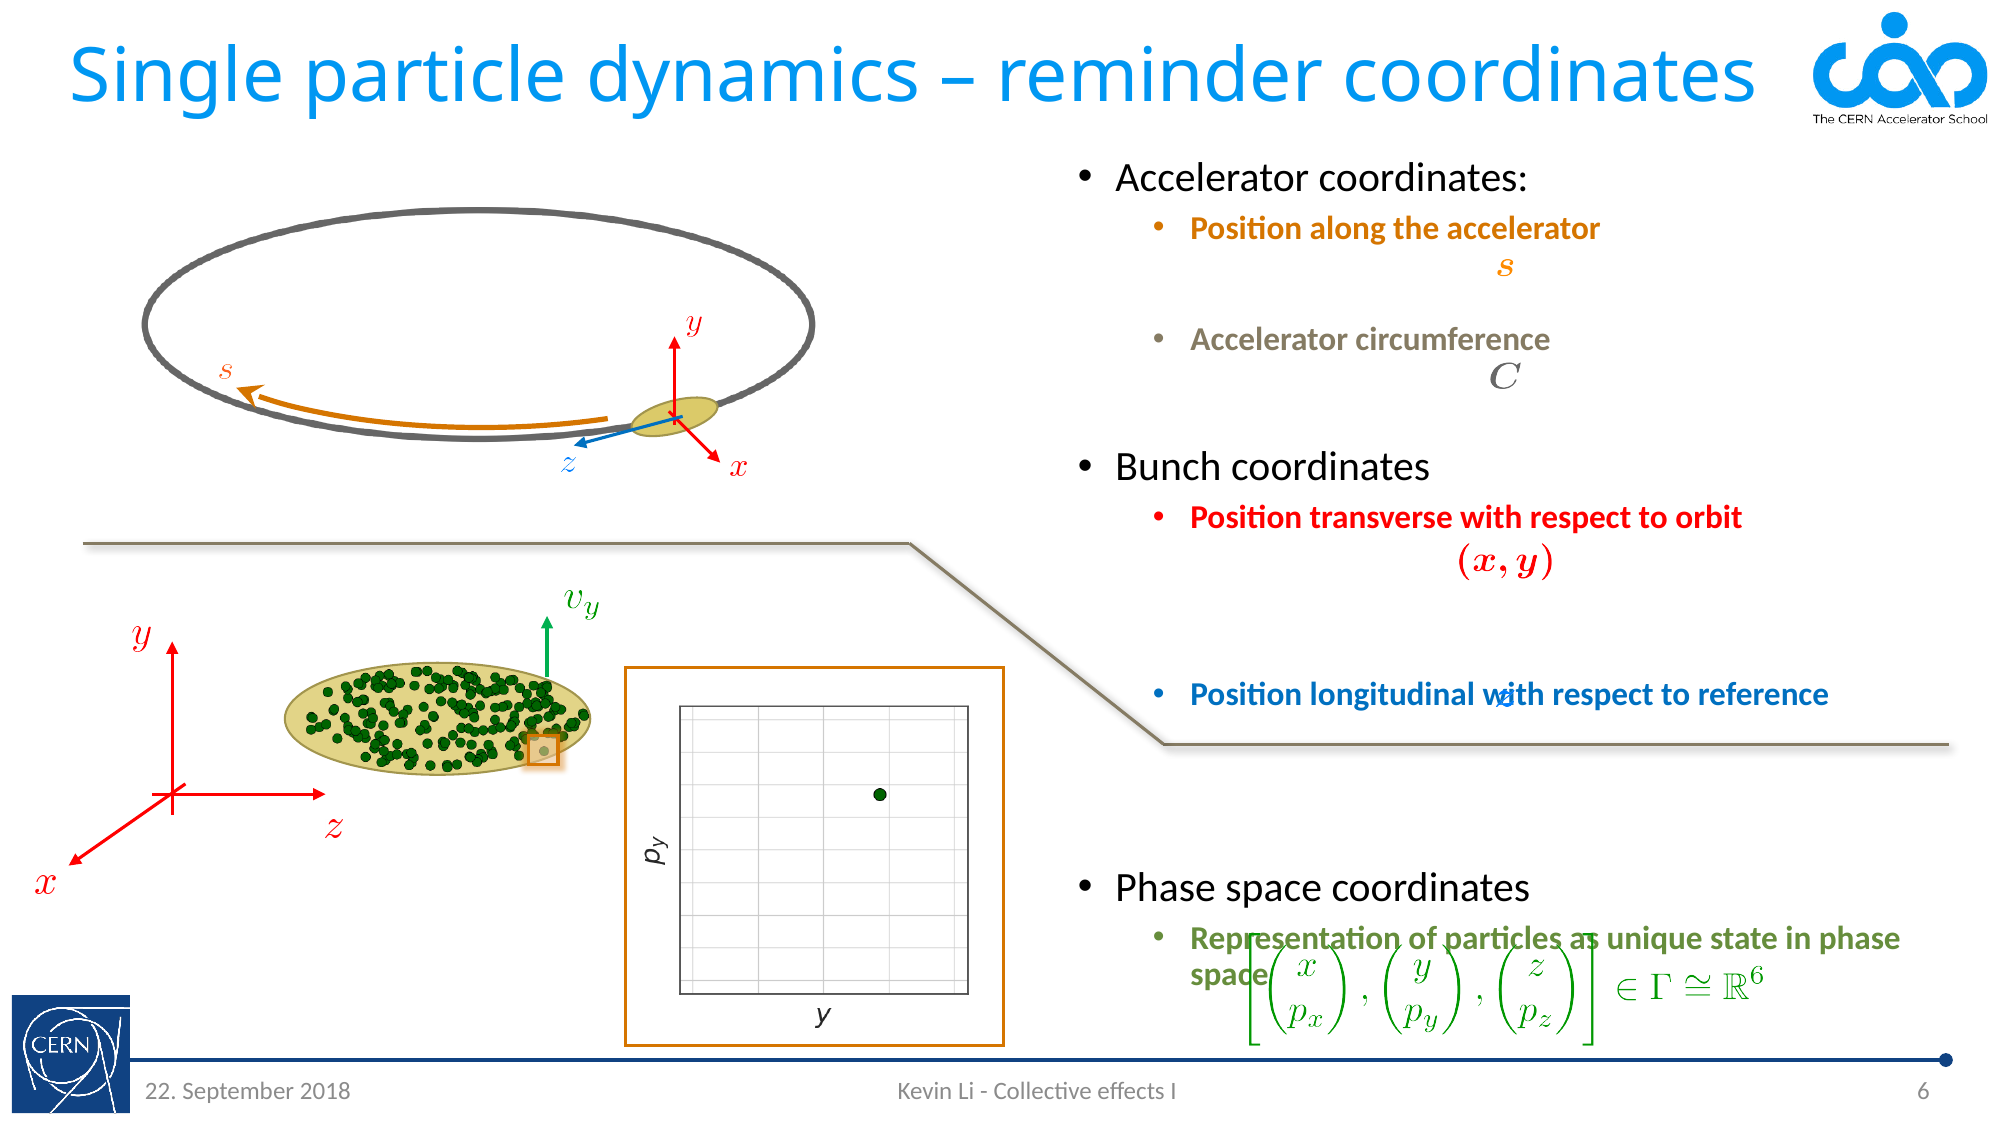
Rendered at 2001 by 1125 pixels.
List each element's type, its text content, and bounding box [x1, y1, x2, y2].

picture [23, 1006, 130, 1114]
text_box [82, 543, 1949, 745]
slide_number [129, 1060, 485, 1120]
picture [1812, 11, 1988, 124]
list Accelerator coordinates: Position along the accelerator Accelerator circumference Bunch coordinates Position transverse with respect to orbit Position longitudinal with respect to reference Phase space coordinates Representation of particles as unique state in phase space [1062, 745, 1949, 1034]
footer Kevin Li - Collective effects I [683, 1060, 1392, 1120]
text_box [35, 615, 625, 894]
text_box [23, 82, 910, 566]
picture [1459, 543, 1552, 708]
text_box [625, 667, 1004, 1046]
list Accelerator coordinates: Position along the accelerator Accelerator circumference Bunch coordinates Position transverse with respect to orbit Position longitudinal with respect to reference Phase space coordinates Representation of particles as unique state in phase space [1062, 147, 1949, 543]
slide_number 6 [1590, 1060, 1945, 1120]
picture [1490, 259, 1521, 390]
picture [1249, 932, 1763, 1046]
title Single particle dynamics – reminder coordinates [55, 23, 1945, 130]
